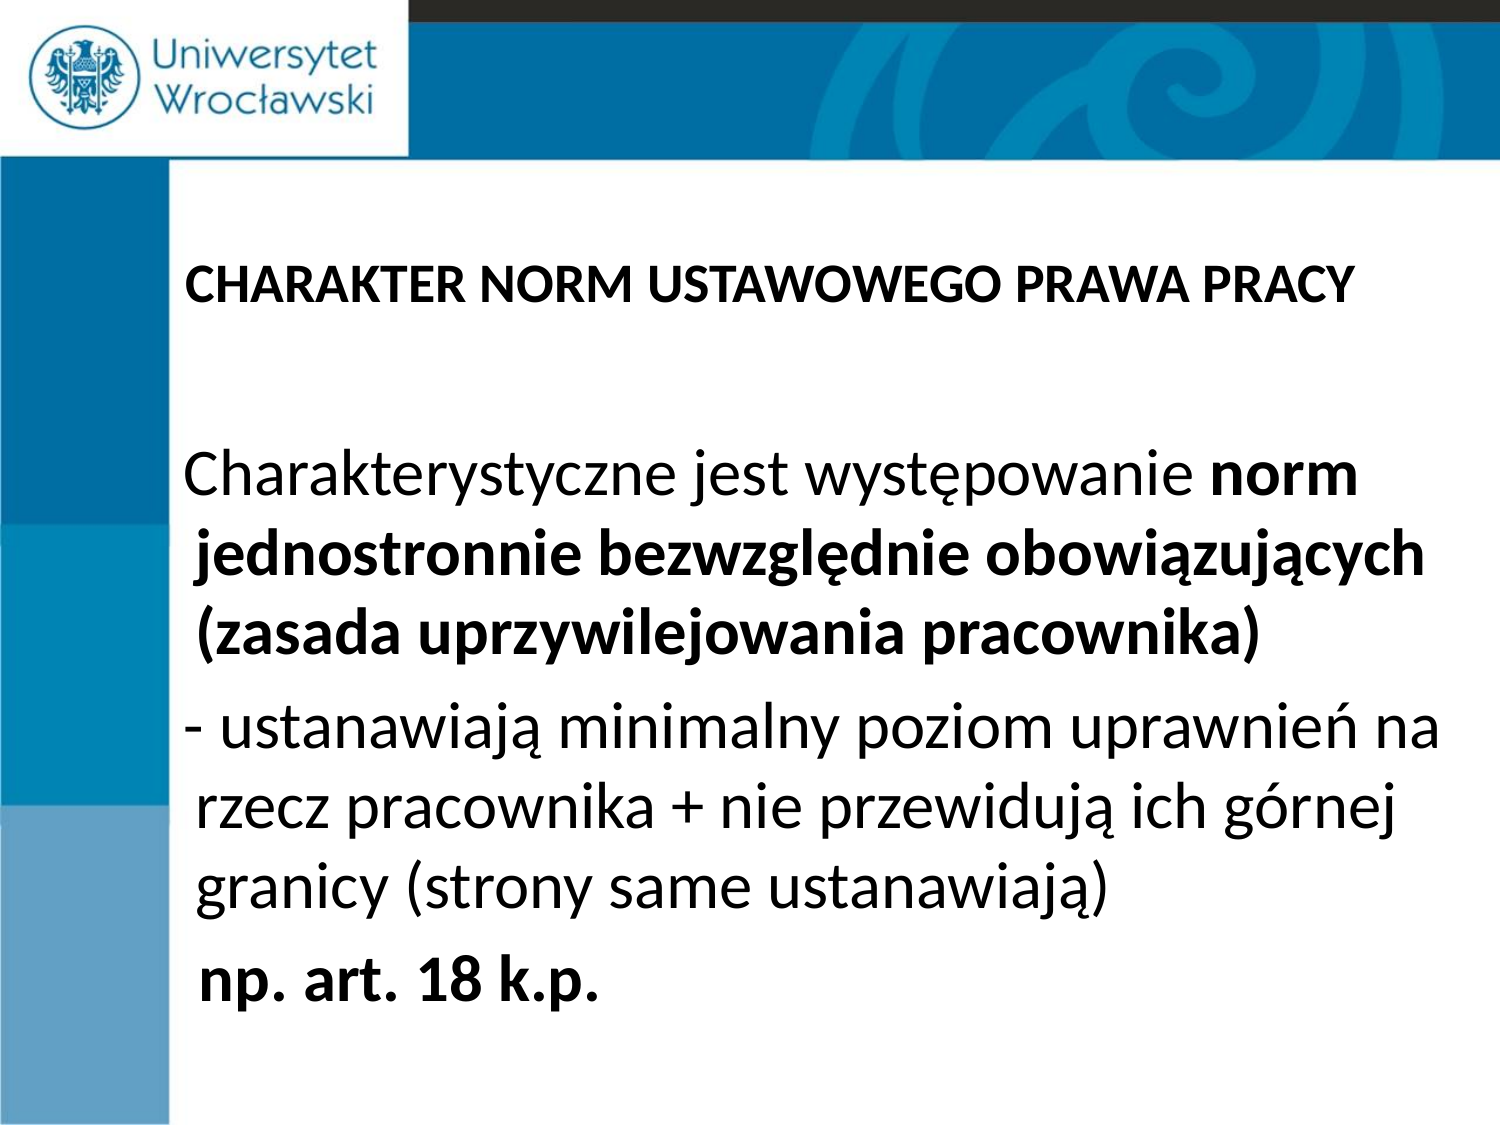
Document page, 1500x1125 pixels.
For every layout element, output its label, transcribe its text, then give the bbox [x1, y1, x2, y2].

picture [0, 0, 1500, 1125]
title CHARAKTER NORM USTAWOWEGO PRAWA PRACY [159, 219, 1385, 408]
list Charakterystyczne jest występowanie norm jednostronnie bezwzględnie obowiązujących (zasada uprzywilejowania pracownika) - ustanawiają minimalny poziom uprawnień na rzecz pracownika + nie przewidują ich górnej granicy (strony same ustanawiają) np. art. 18 k.p. [123, 420, 1474, 1052]
